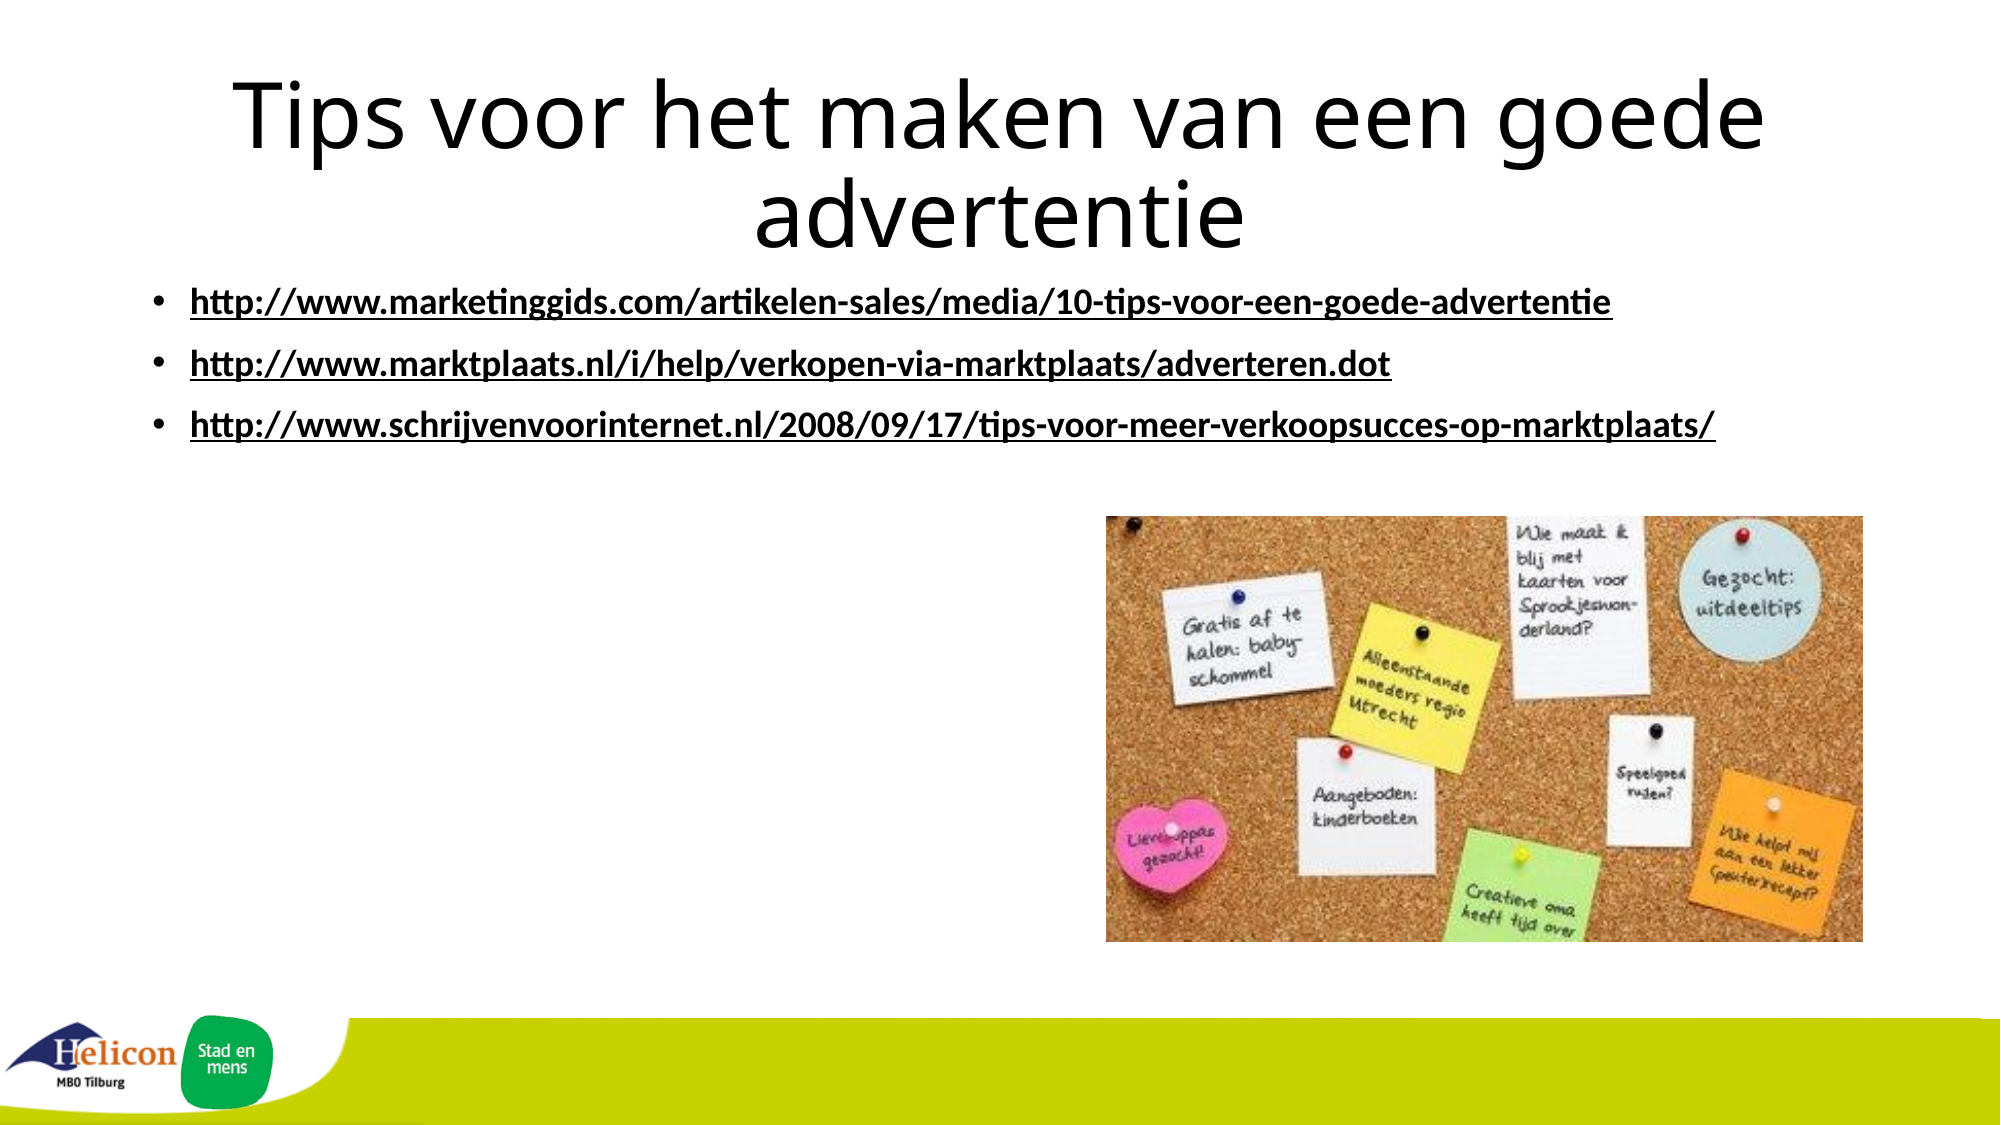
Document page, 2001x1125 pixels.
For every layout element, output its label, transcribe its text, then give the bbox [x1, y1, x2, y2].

picture [1106, 516, 1863, 942]
picture [0, 1013, 424, 1125]
title Tips voor het maken van een goede advertentie [137, 59, 1863, 275]
text_box http://www.marketinggids.com/artikelen-sales/media/10-tips-voor-een-goede-advertentie http://www.marktplaats.nl/i/help/verkopen-via-marktplaats/adverteren.dot http://www.schrijvenvoorinternet.nl/2008/09/17/tips-voor-meer-verkoopsucces-op-marktplaats/ [137, 275, 1923, 880]
